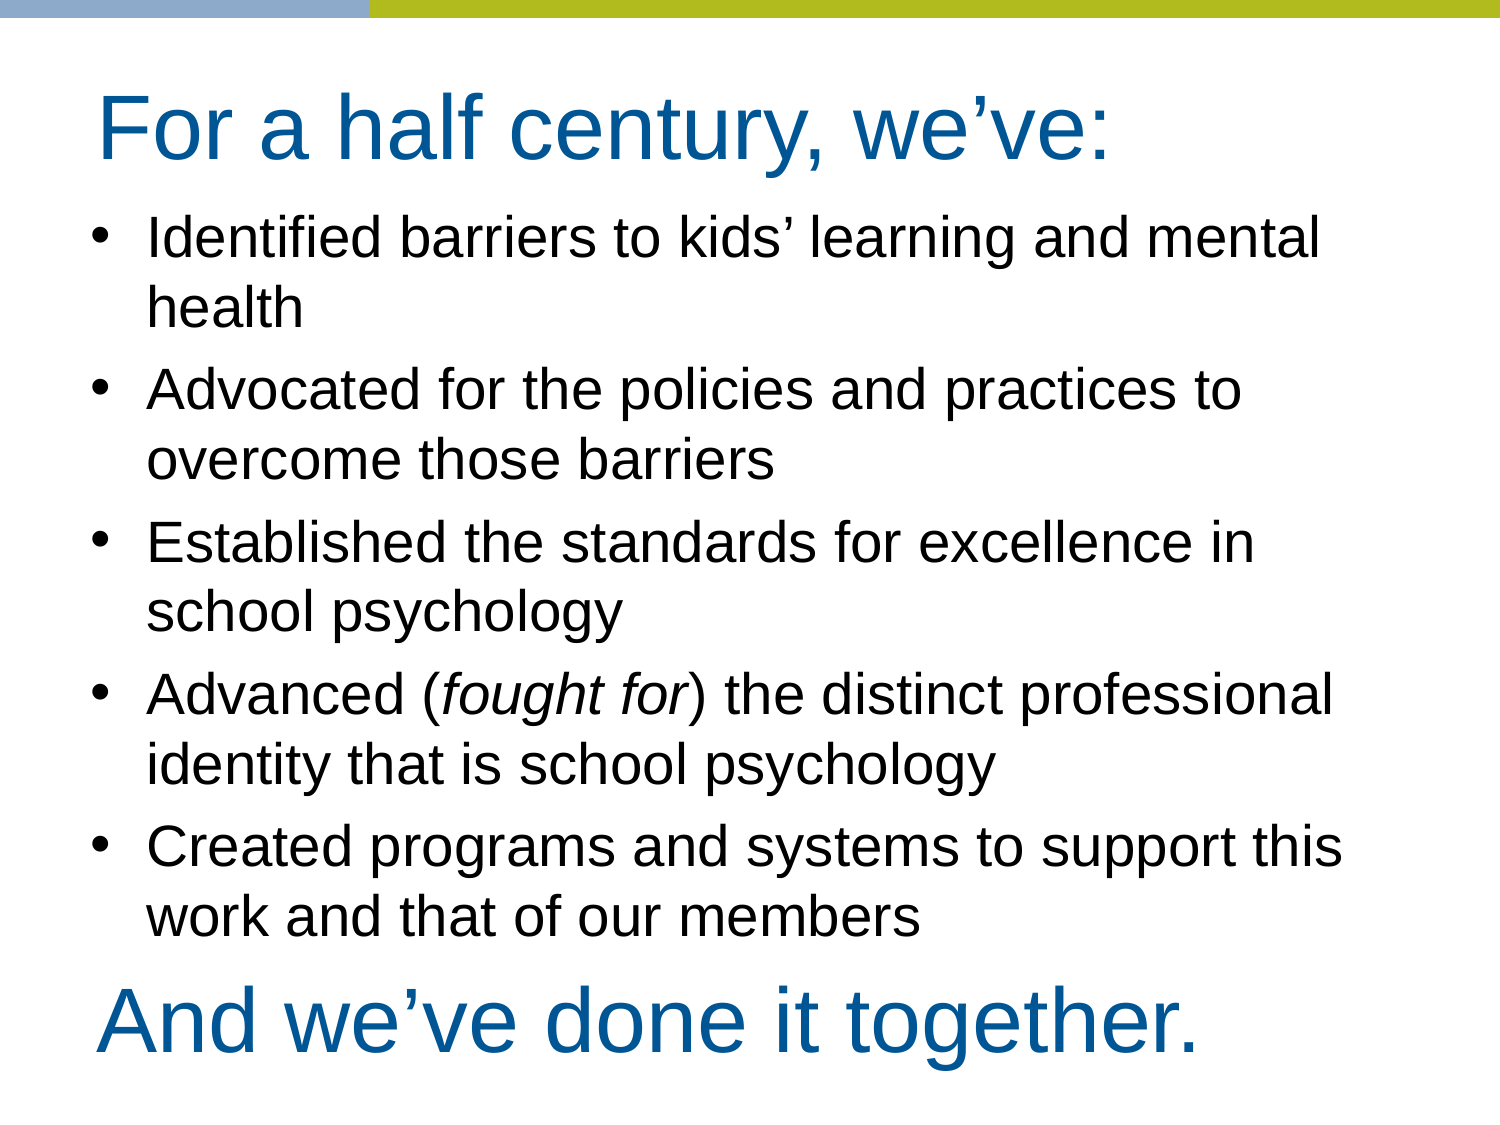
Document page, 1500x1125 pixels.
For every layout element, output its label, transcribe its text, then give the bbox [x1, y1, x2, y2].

title For a half century, we’ve: [81, 47, 1432, 191]
text_box And we’ve done it together. [81, 941, 1432, 1091]
picture [0, 0, 1500, 1125]
list Identified barriers to kids’ learning and mental health Advocated for the policies and practices to overcome those barriers Established the standards for excellence in school psychology Advanced (fought for) the distinct professional identity that is school psychology Created programs and systems to support this work and that of our members [75, 191, 1432, 962]
